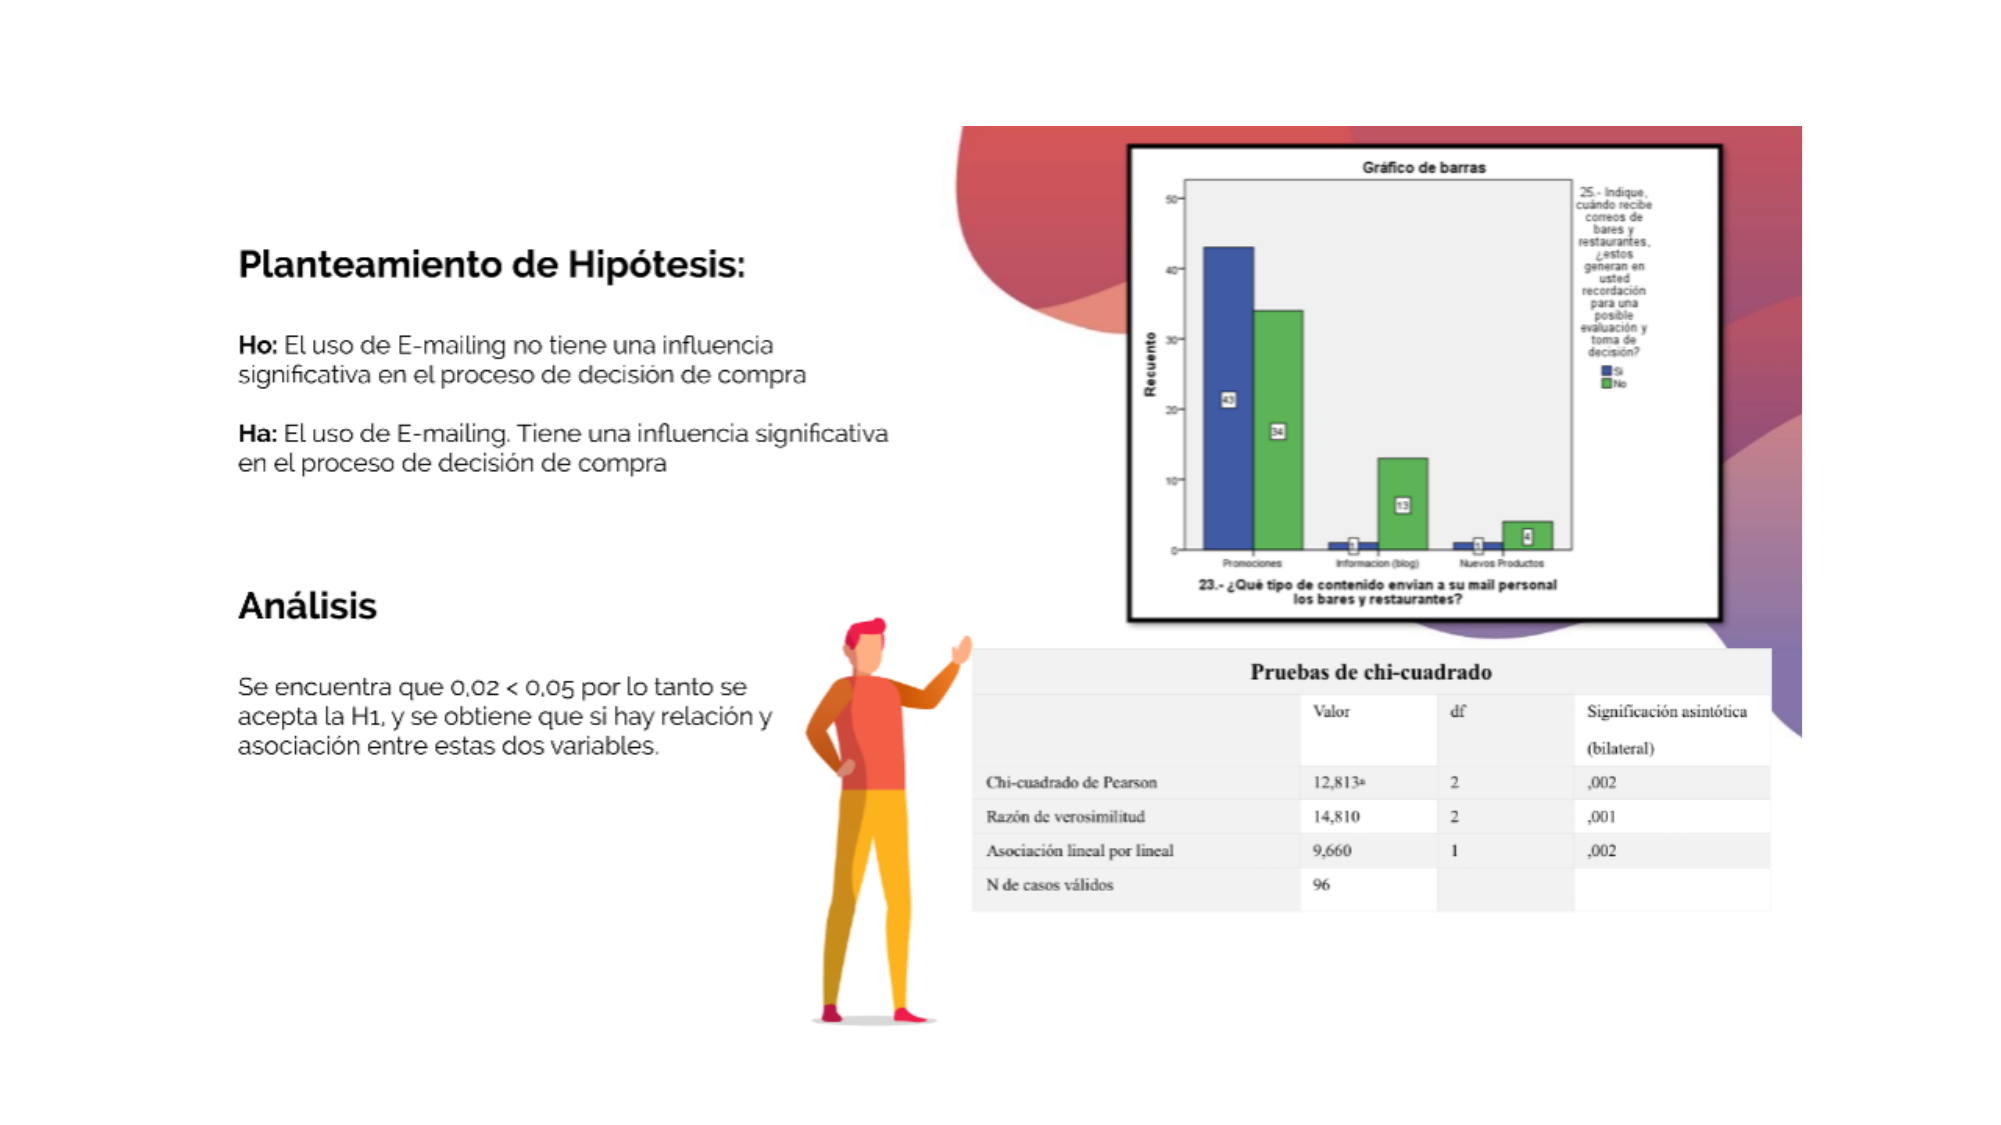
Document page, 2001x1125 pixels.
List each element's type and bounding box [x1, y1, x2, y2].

picture [164, 126, 1803, 1040]
